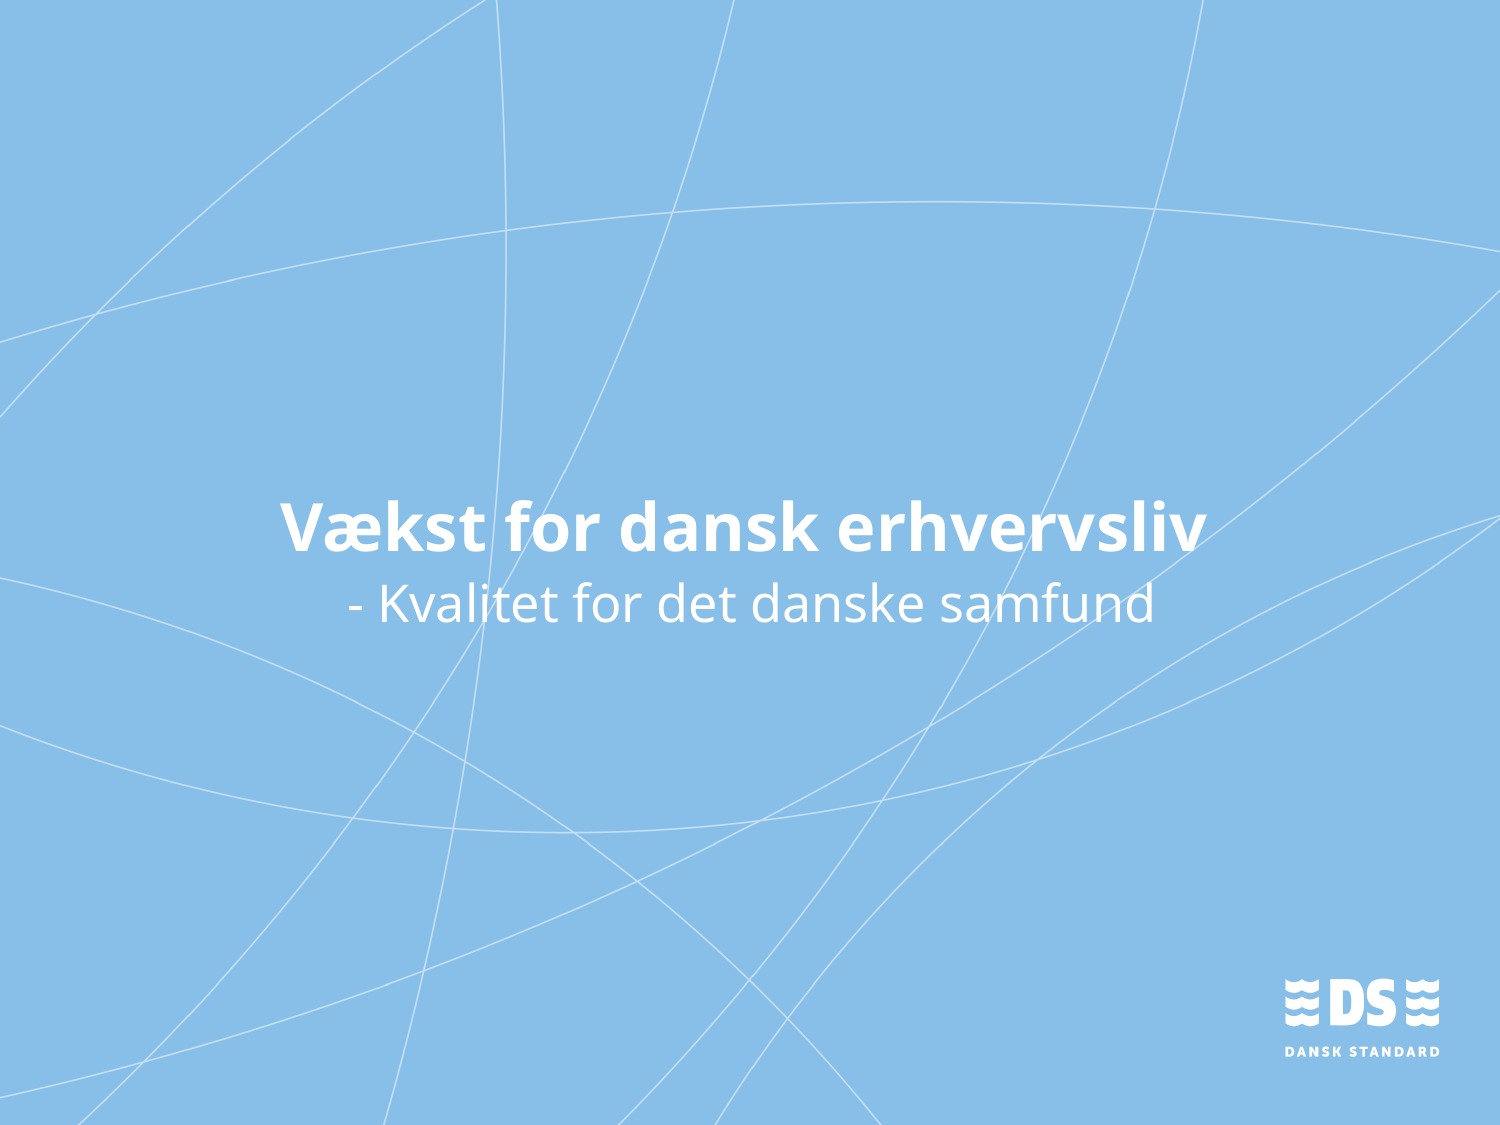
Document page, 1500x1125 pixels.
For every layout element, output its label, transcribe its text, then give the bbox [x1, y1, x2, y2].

title Vækst for dansk erhvervsliv [0, 378, 1500, 567]
list - Kvalitet for det danske samfund [0, 569, 1500, 689]
picture [0, 0, 1500, 378]
picture [0, 689, 1500, 1125]
